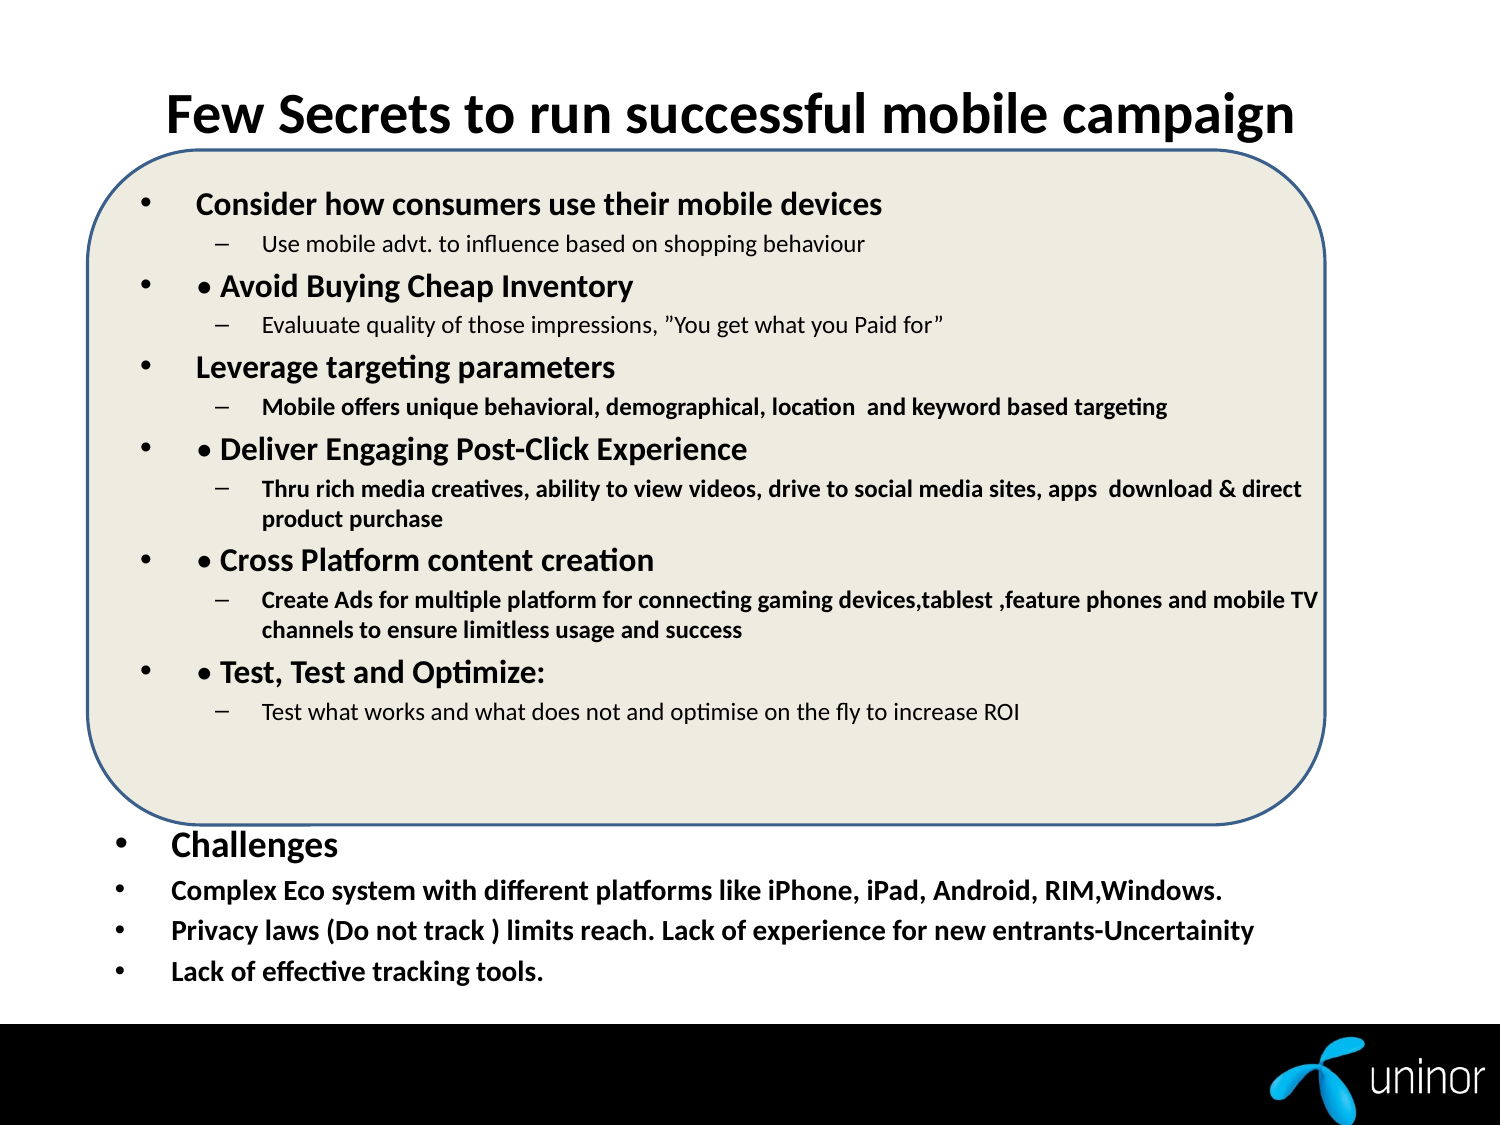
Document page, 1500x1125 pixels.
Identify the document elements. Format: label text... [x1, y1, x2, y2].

title Few Secrets to run successful mobile campaign [75, 45, 1388, 175]
picture [1340, 1090, 1350, 1110]
list Consider how consumers use their mobile devices Use mobile advt. to influence based on shopping behaviour • Avoid Buying Cheap Inventory Evaluuate quality of those impressions, ”You get what you Paid for” Leverage targeting parameters Mobile offers unique behavioral, demographical, location and keyword based targeting • Deliver Engaging Post-Click Experience Thru rich media creatives, ability to view videos, drive to social media sites, apps download & direct product purchase • Cross Platform content creation Create Ads for multiple platform for connecting gaming devices,tablest ,feature phones and mobile TV channels to ensure limitless usage and success • Test, Test and Optimize: Test what works and what does not and optimise on the fly to increase ROI [125, 174, 1363, 812]
picture [1268, 1034, 1486, 1125]
text_box [85, 176, 125, 799]
list Challenges Complex Eco system with different platforms like iPhone, iPad, Android, RIM,Windows. Privacy laws (Do not track ) limits reach. Lack of experience for new entrants-Uncertainity Lack of effective tracking tools. [99, 812, 1413, 963]
